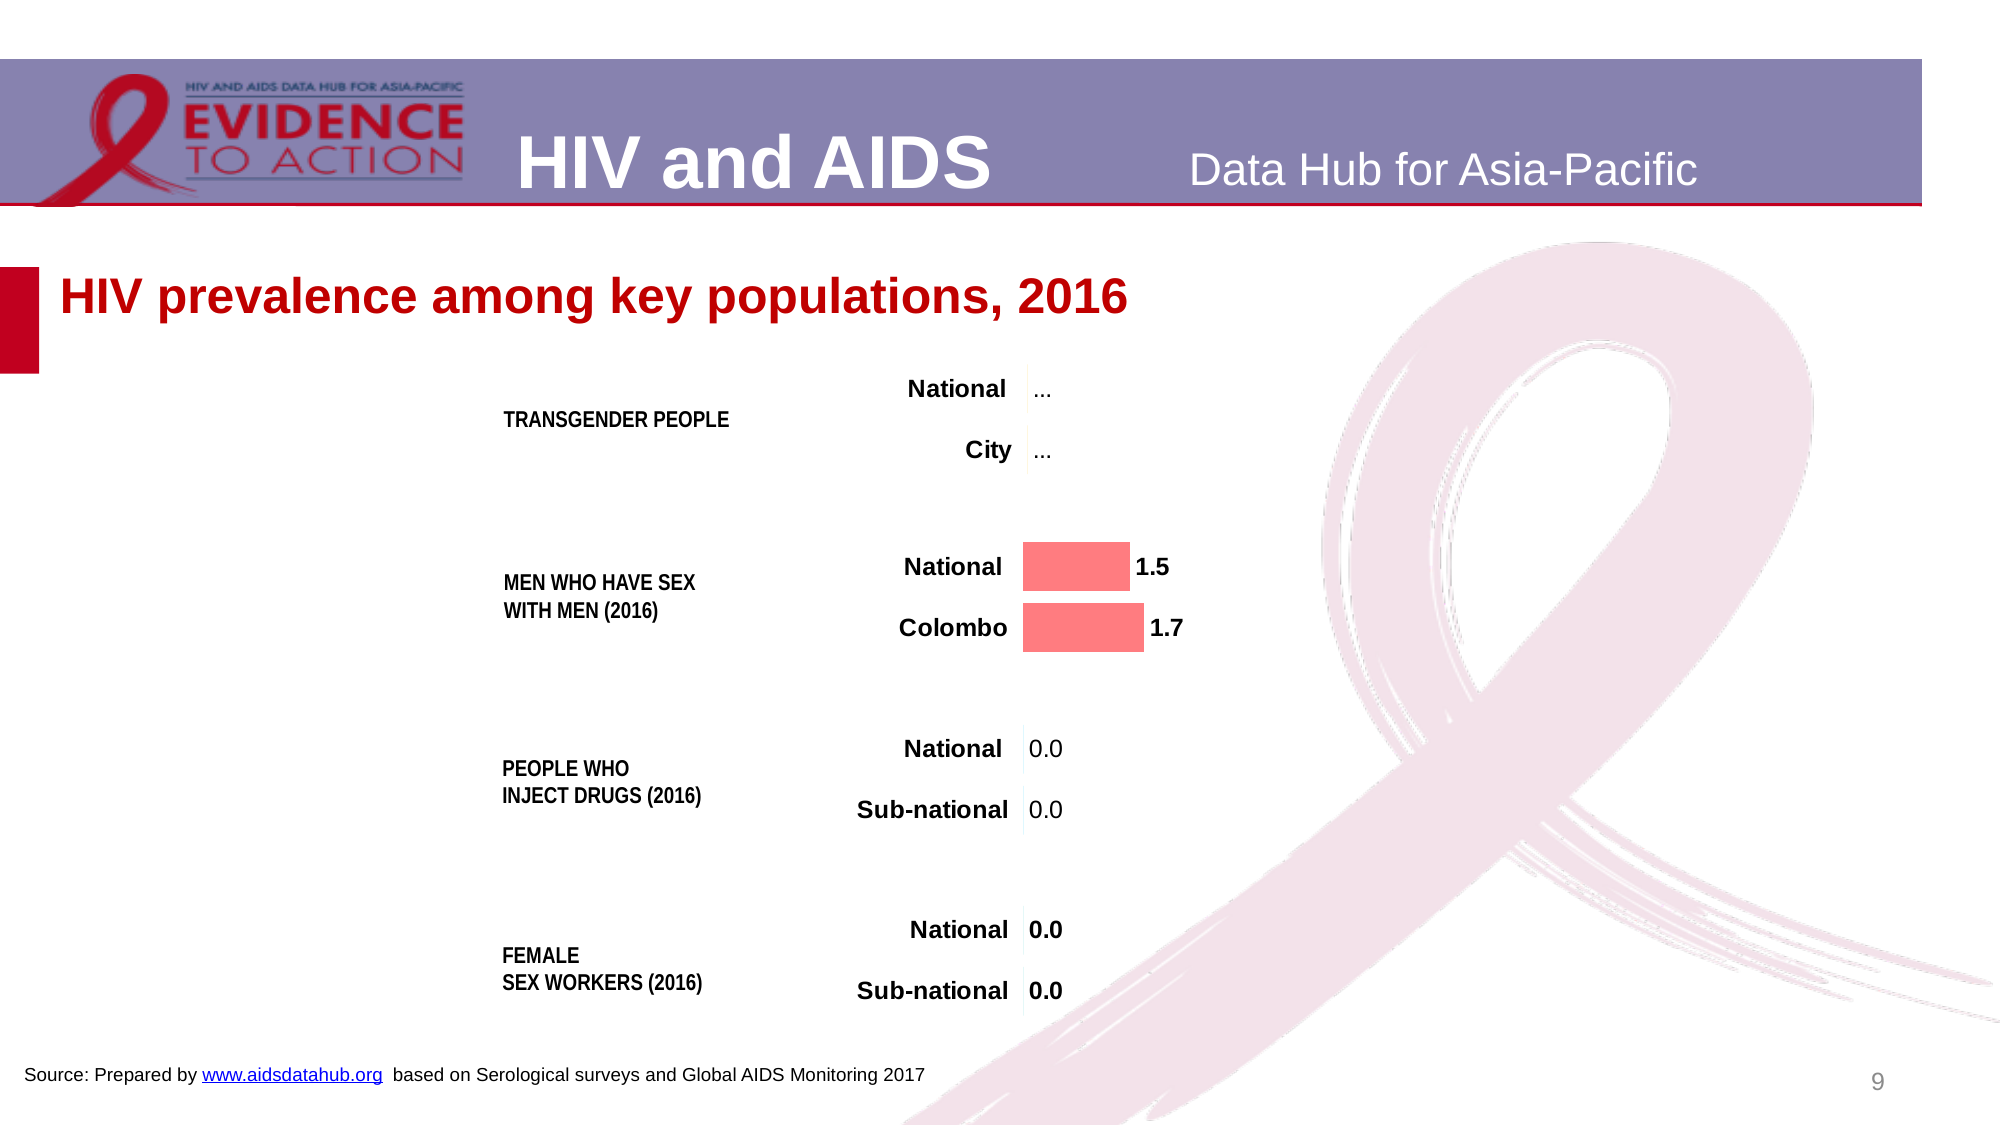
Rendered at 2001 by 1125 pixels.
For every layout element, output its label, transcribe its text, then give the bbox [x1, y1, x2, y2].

picture [706, 181, 2000, 1125]
title HIV prevalence among key populations, 2016 [44, 256, 1424, 340]
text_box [487, 338, 1413, 1044]
picture [11, 74, 469, 207]
slide_number 9 [1781, 1042, 1900, 1103]
text_box Source: Prepared by www.aidsdatahub.org based on Serological surveys and Global AIDS Monitoring 2017 [9, 1055, 1460, 1105]
